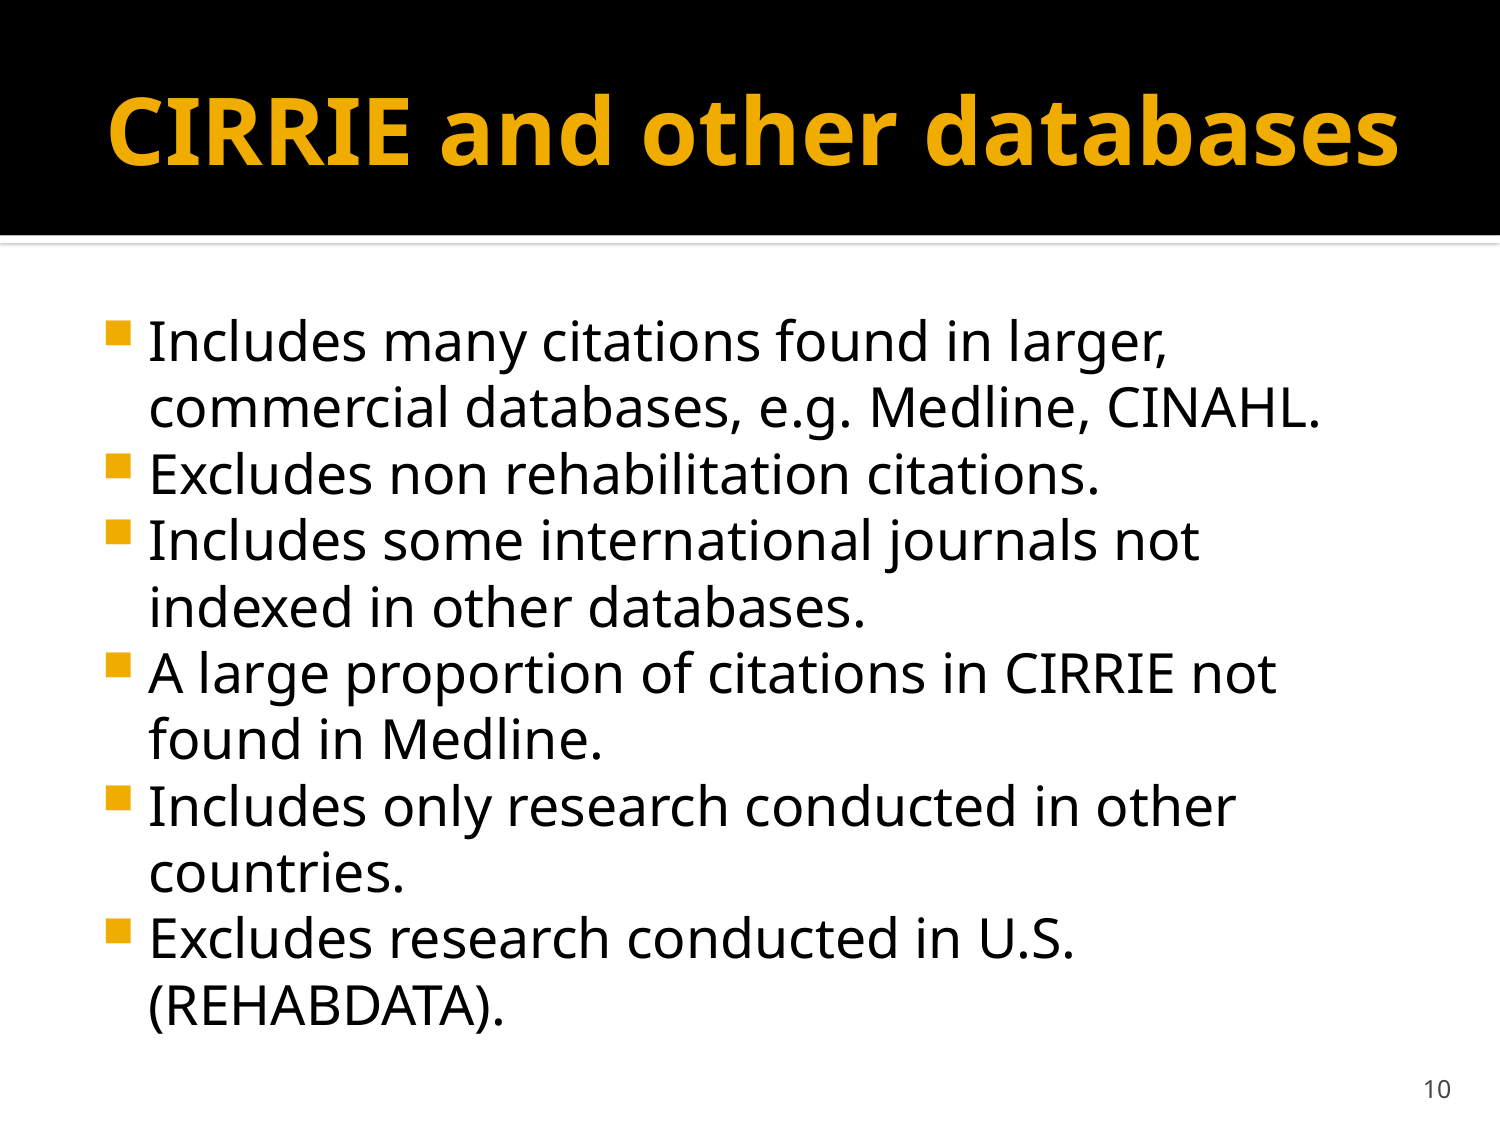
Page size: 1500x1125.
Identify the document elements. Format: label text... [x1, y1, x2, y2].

list Includes many citations found in larger, commercial databases, e.g. Medline, CINAHL. Excludes non rehabilitation citations. Includes some international journals not indexed in other databases. A large proportion of citations in CIRRIE not found in Medline. Includes only research conducted in other countries. Excludes research conducted in U.S. (REHABDATA). [75, 291, 1425, 1050]
slide_number 9 [1345, 1062, 1467, 1108]
title CIRRIE and other databases [75, 25, 1425, 231]
